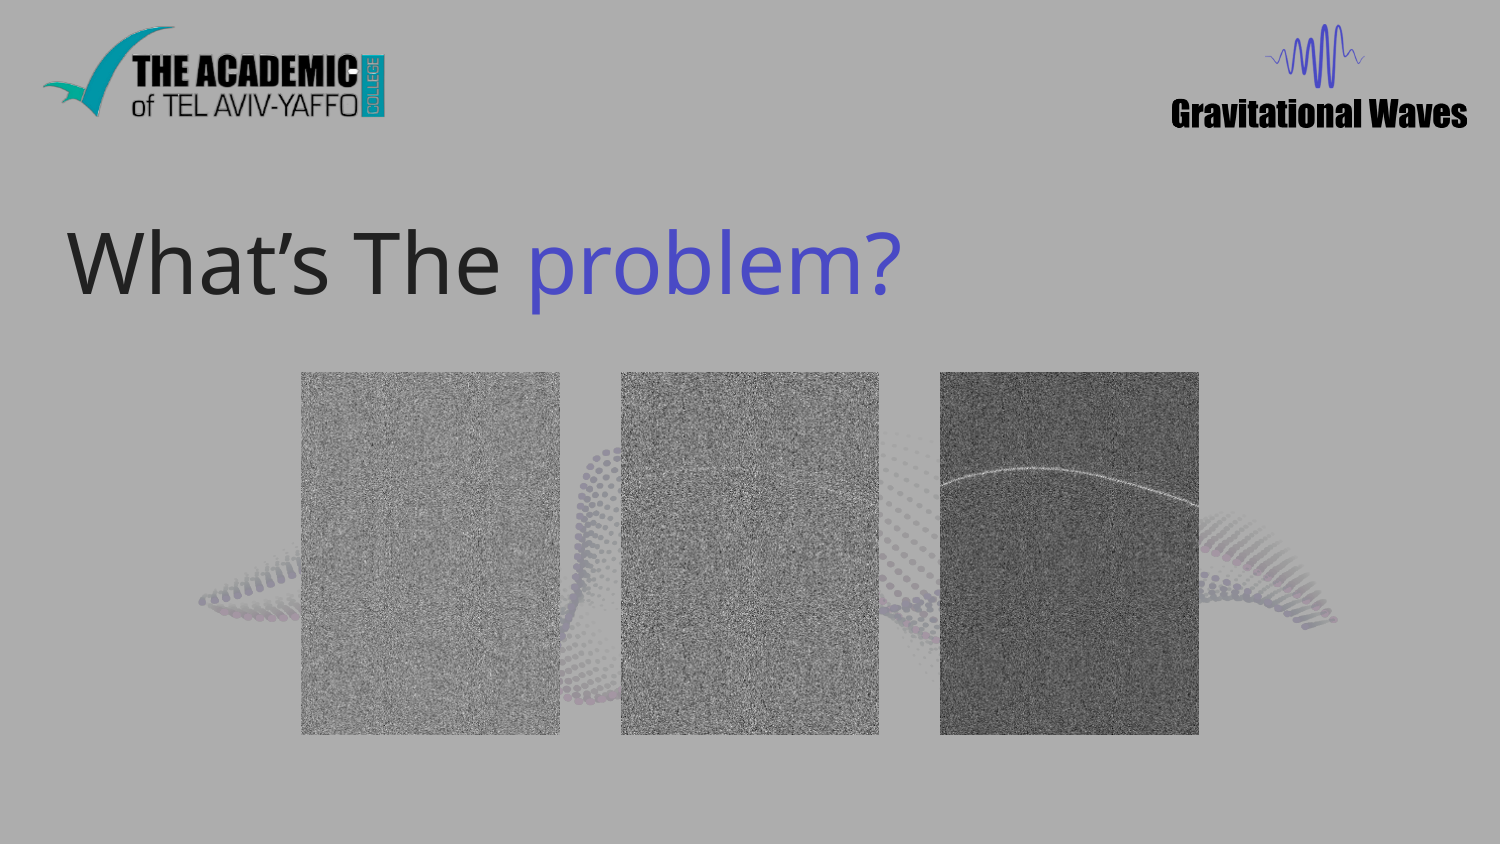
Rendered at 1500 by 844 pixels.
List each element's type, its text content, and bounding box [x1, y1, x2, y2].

picture [1144, 0, 1485, 150]
picture [620, 372, 879, 736]
picture [301, 372, 560, 736]
picture [940, 372, 1199, 736]
subtitle What’s The problem? [51, 194, 1423, 356]
picture [0, 0, 430, 130]
